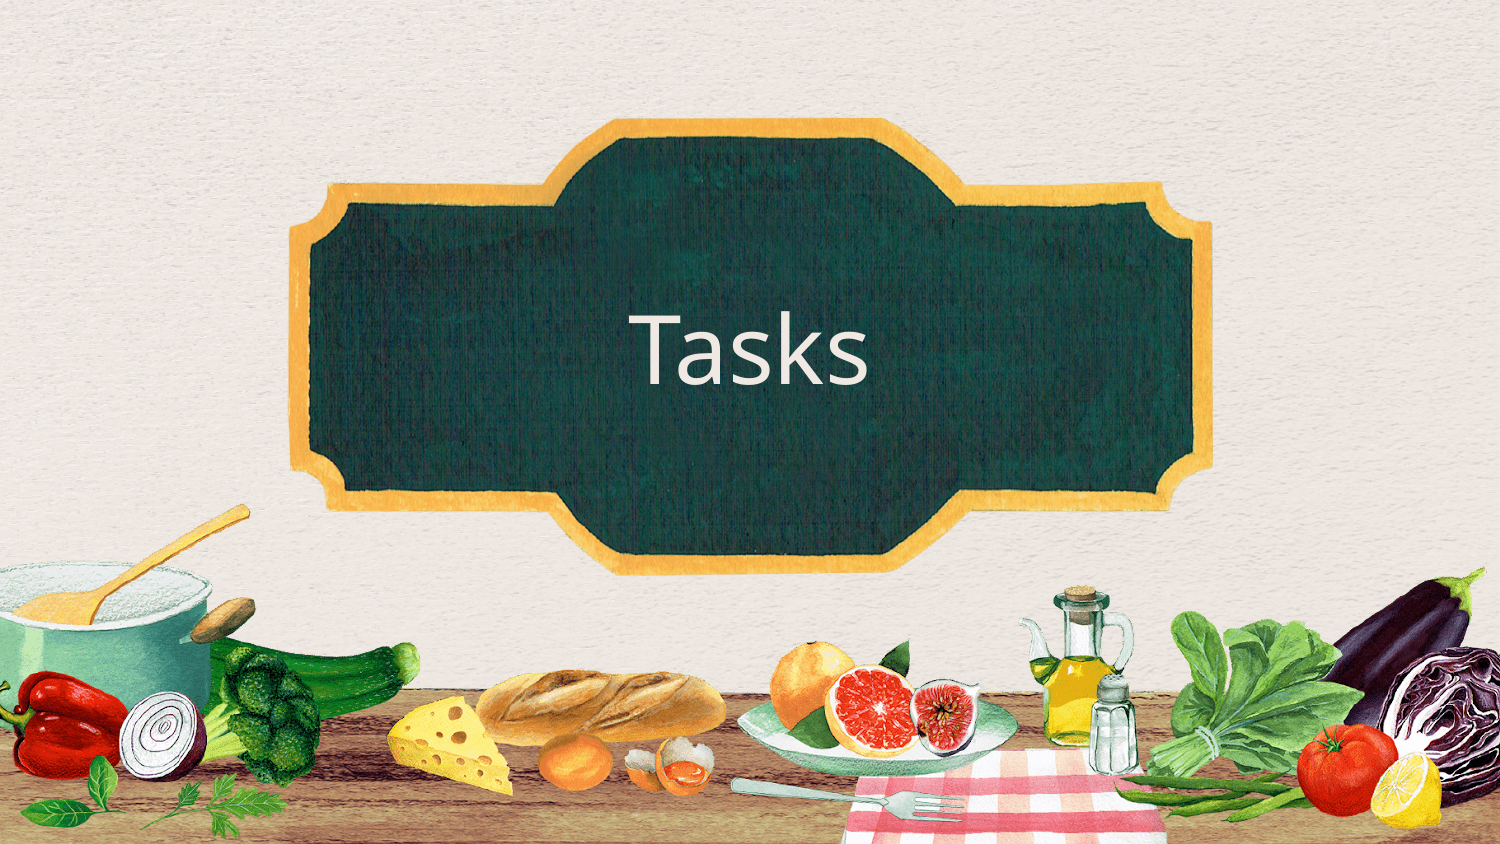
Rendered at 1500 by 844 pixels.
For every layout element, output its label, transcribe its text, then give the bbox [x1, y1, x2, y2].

title Tasks [306, 253, 1194, 444]
picture [0, 0, 1500, 844]
